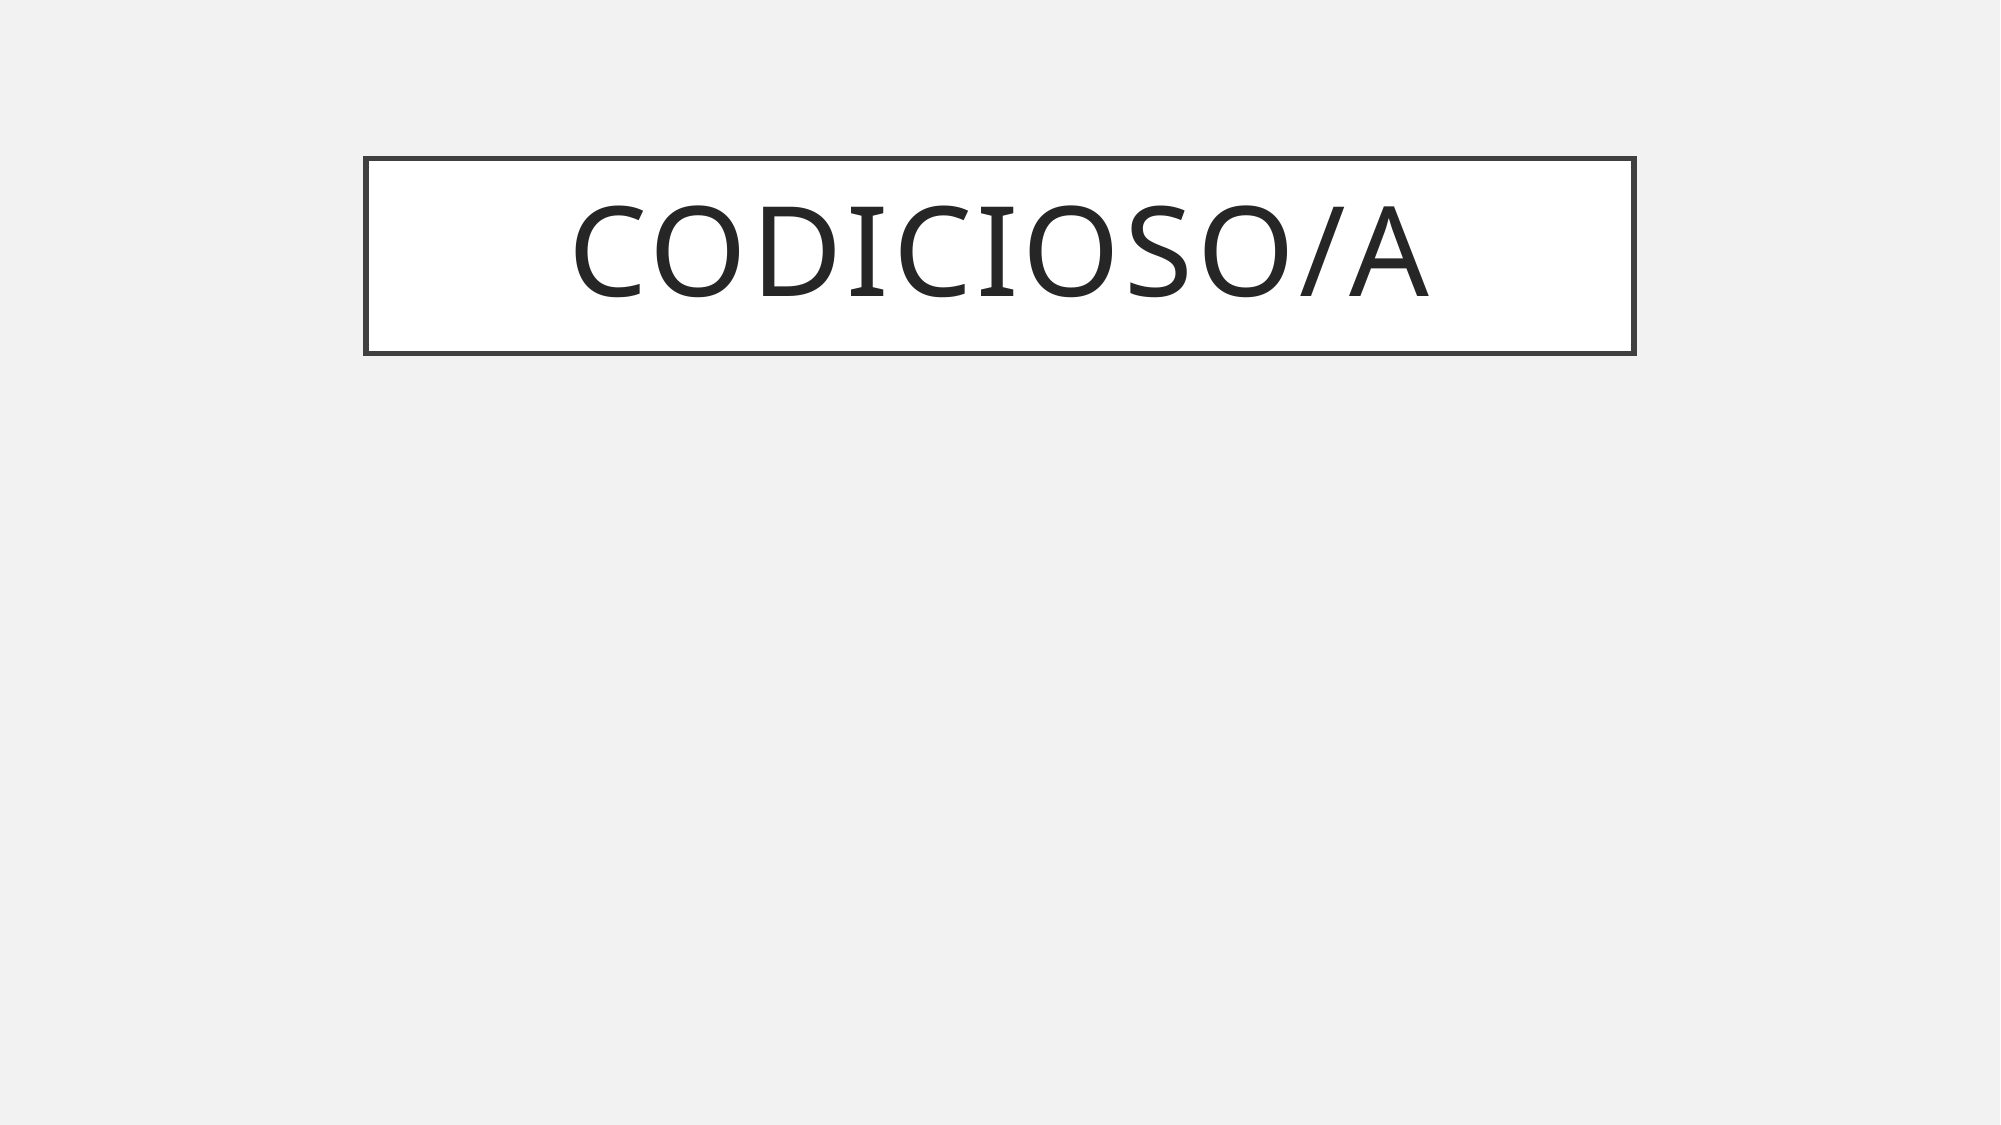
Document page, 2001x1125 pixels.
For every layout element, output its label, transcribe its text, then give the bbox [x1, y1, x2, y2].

title codicioso/a [363, 156, 1637, 356]
